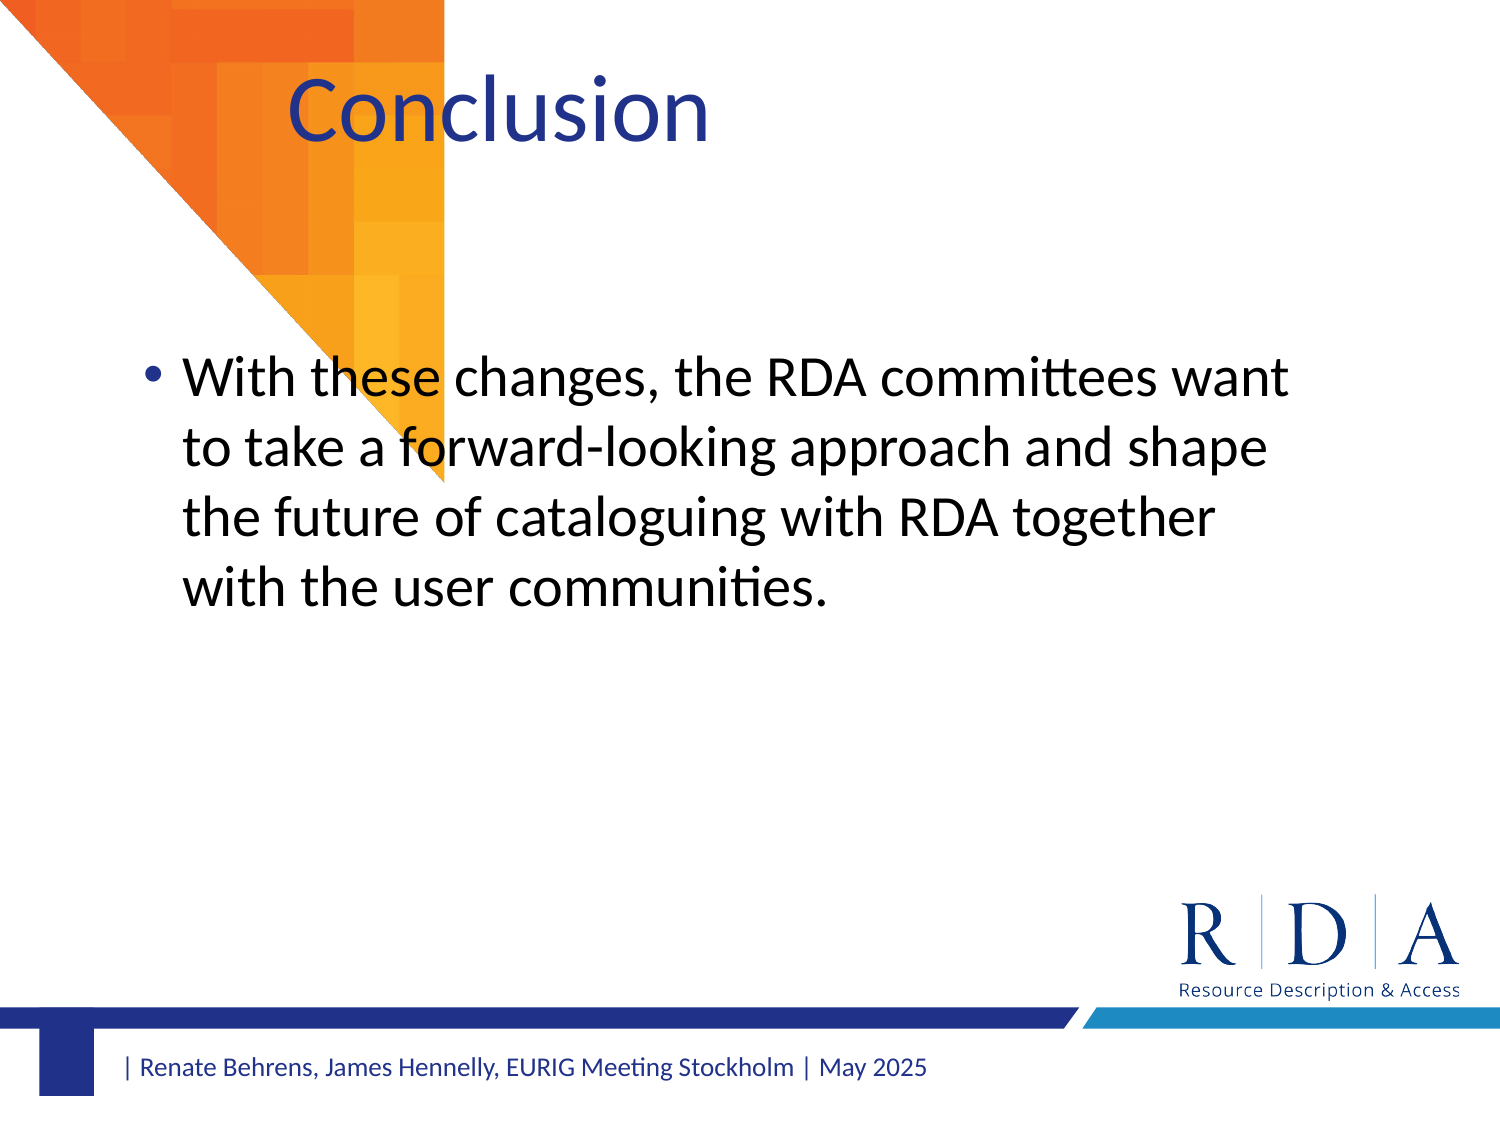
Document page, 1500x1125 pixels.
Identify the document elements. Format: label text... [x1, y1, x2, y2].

list With these changes, the RDA committees want to take a forward-looking approach and shape the future of cataloguing with RDA together with the user communities. [132, 333, 1341, 753]
title Conclusion [277, 37, 1451, 169]
footer | Renate Behrens, James Hennelly, EURIG Meeting Stockholm | May 2025 [110, 1035, 1022, 1096]
picture [0, 0, 445, 483]
picture [1180, 894, 1460, 1001]
